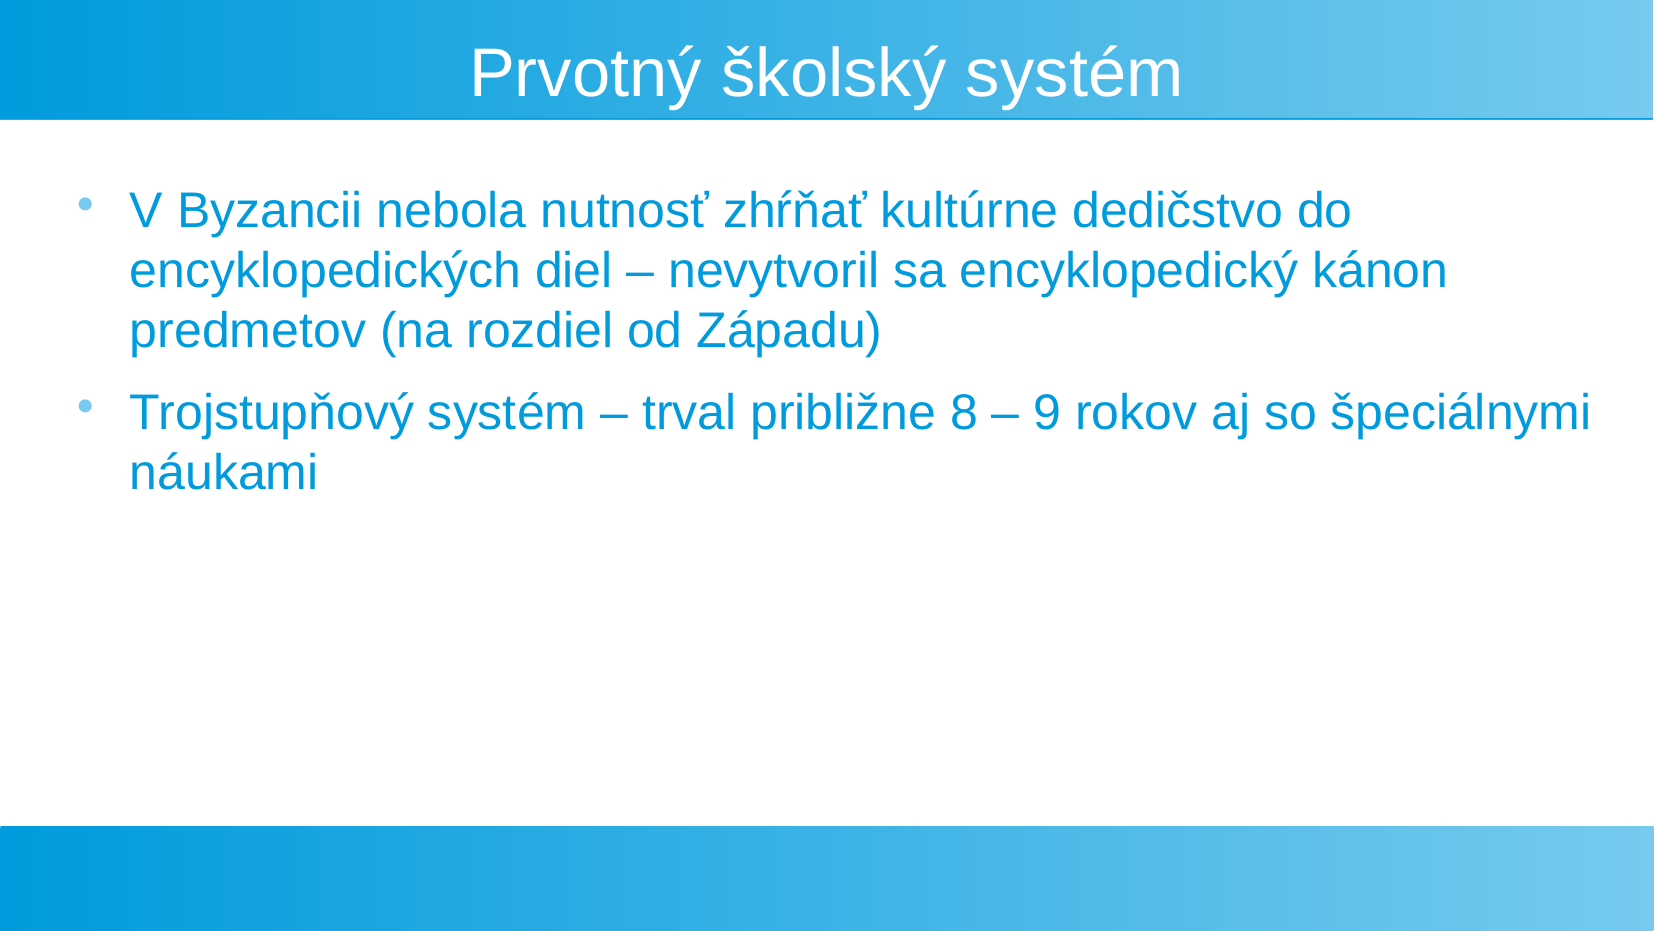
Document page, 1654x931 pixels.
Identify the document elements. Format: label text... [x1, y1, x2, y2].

text_box V Byzancii nebola nutnosť zhŕňať kultúrne dedičstvo do encyklopedických diel – nevytvoril sa encyklopedický kánon predmetov (na rozdiel od Západu) Trojstupňový systém – trval približne 8 – 9 rokov aj so špeciálnymi náukami [59, 177, 1595, 768]
text_box Prvotný školský systém [59, 29, 1595, 108]
